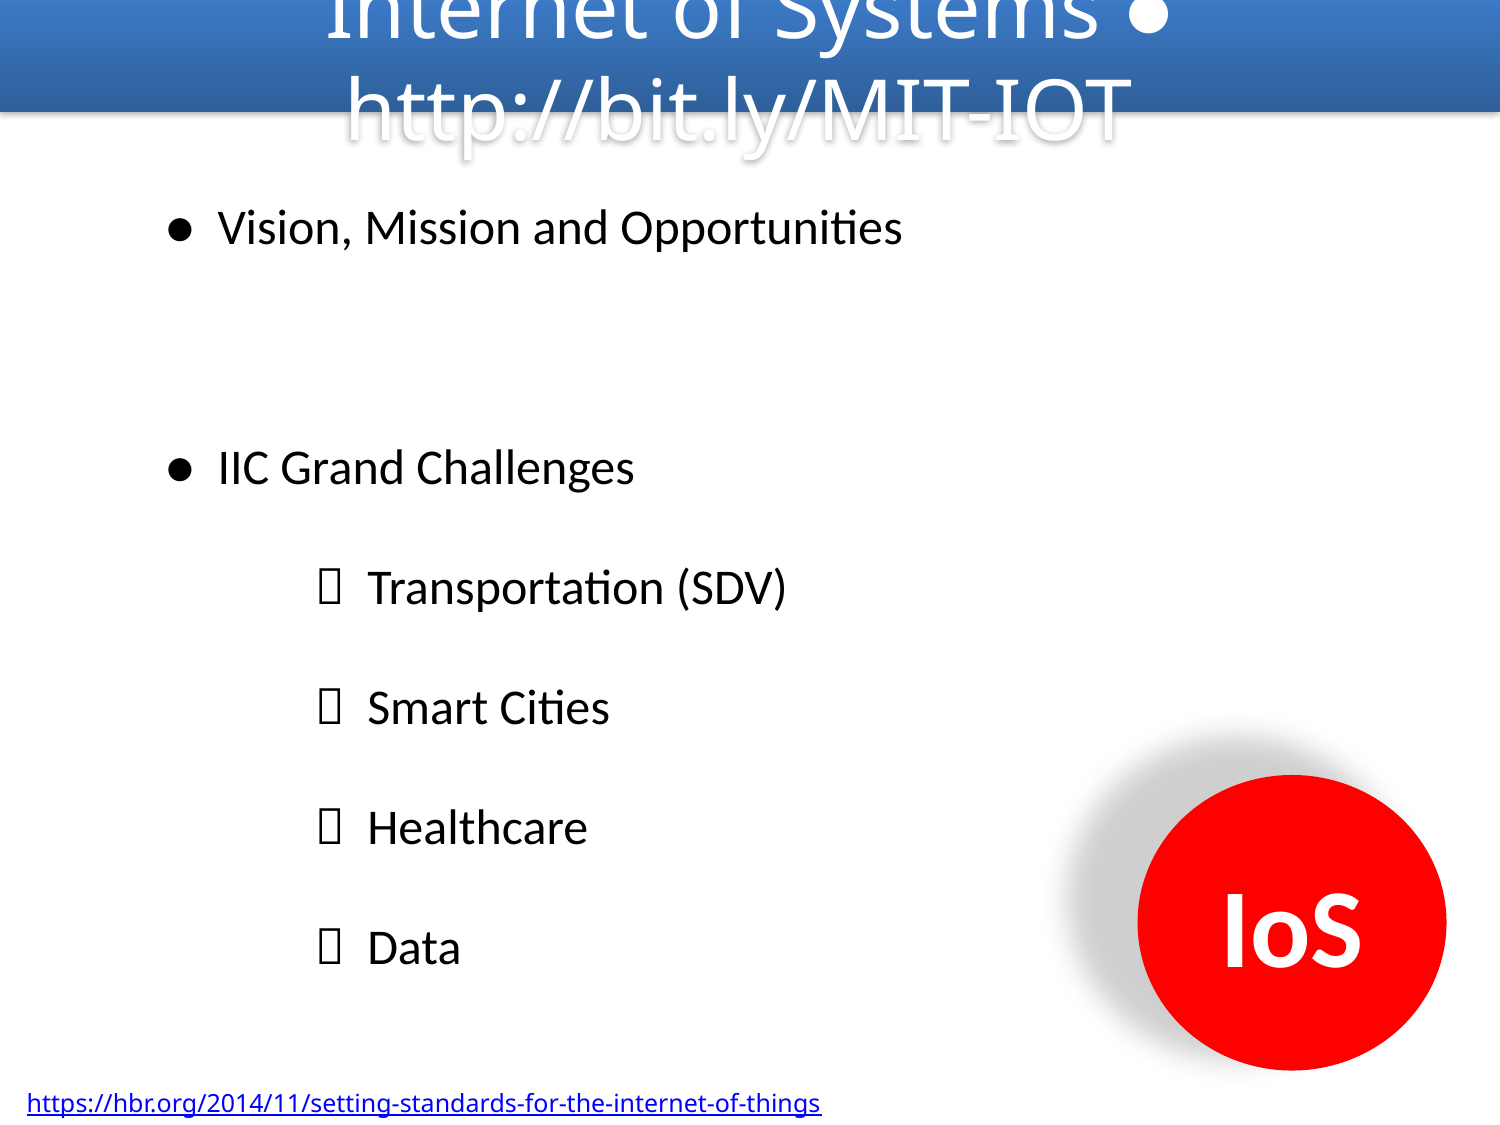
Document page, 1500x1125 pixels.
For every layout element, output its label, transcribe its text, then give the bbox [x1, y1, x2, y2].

text_box IoS [1137, 774, 1447, 1071]
list Internet of Systems ● http://bit.ly/MIT-IOT [0, 0, 1500, 112]
text_box ● Vision, Mission and Opportunities ● IIC Grand Challenges  Transportation (SDV)  Smart Cities  Healthcare  Data [150, 187, 1107, 1043]
text_box https://hbr.org/2014/11/setting-standards-for-the-internet-of-things [0, 1081, 1063, 1125]
